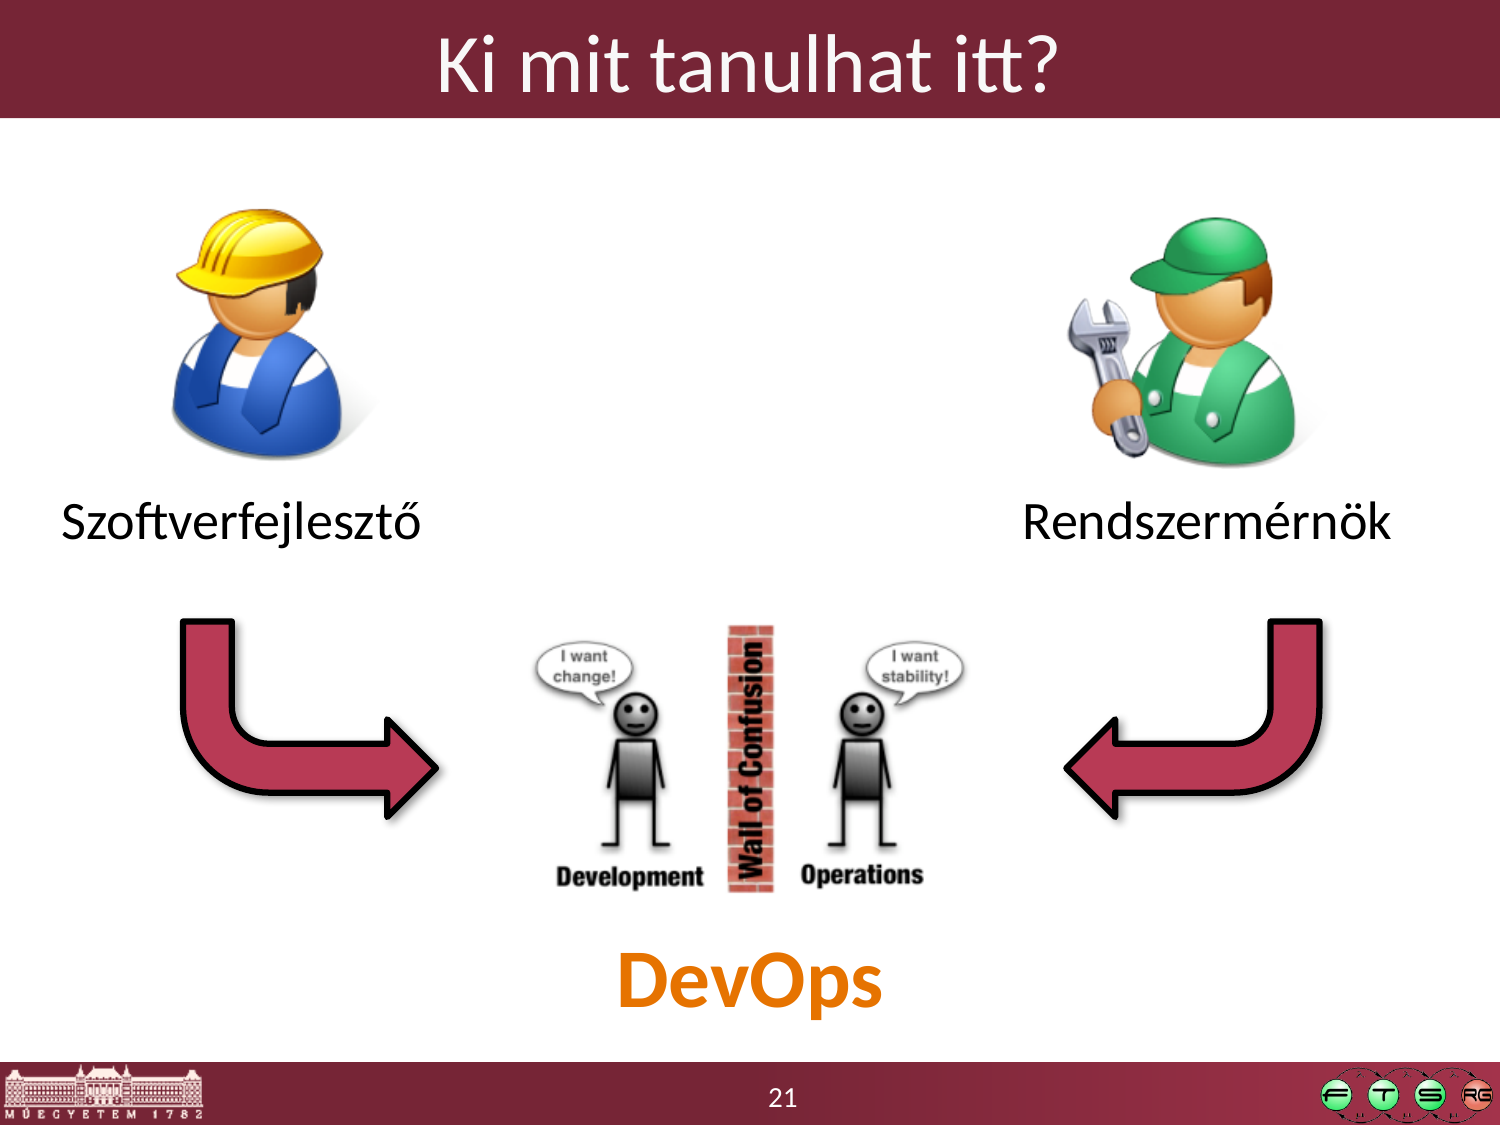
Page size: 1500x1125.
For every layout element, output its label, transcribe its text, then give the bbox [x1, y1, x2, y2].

text_box [1064, 619, 1322, 819]
picture [0, 1063, 209, 1123]
picture [116, 195, 413, 492]
picture [1066, 195, 1331, 492]
title Ki mit tanulhat itt? [0, 0, 1500, 119]
picture [515, 591, 985, 926]
text_box Rendszermérnök [1007, 478, 1442, 559]
picture [1318, 1065, 1494, 1125]
text_box DevOps [561, 933, 939, 1032]
text_box Szoftverfejlesztő [46, 478, 469, 559]
text_box [180, 619, 439, 819]
